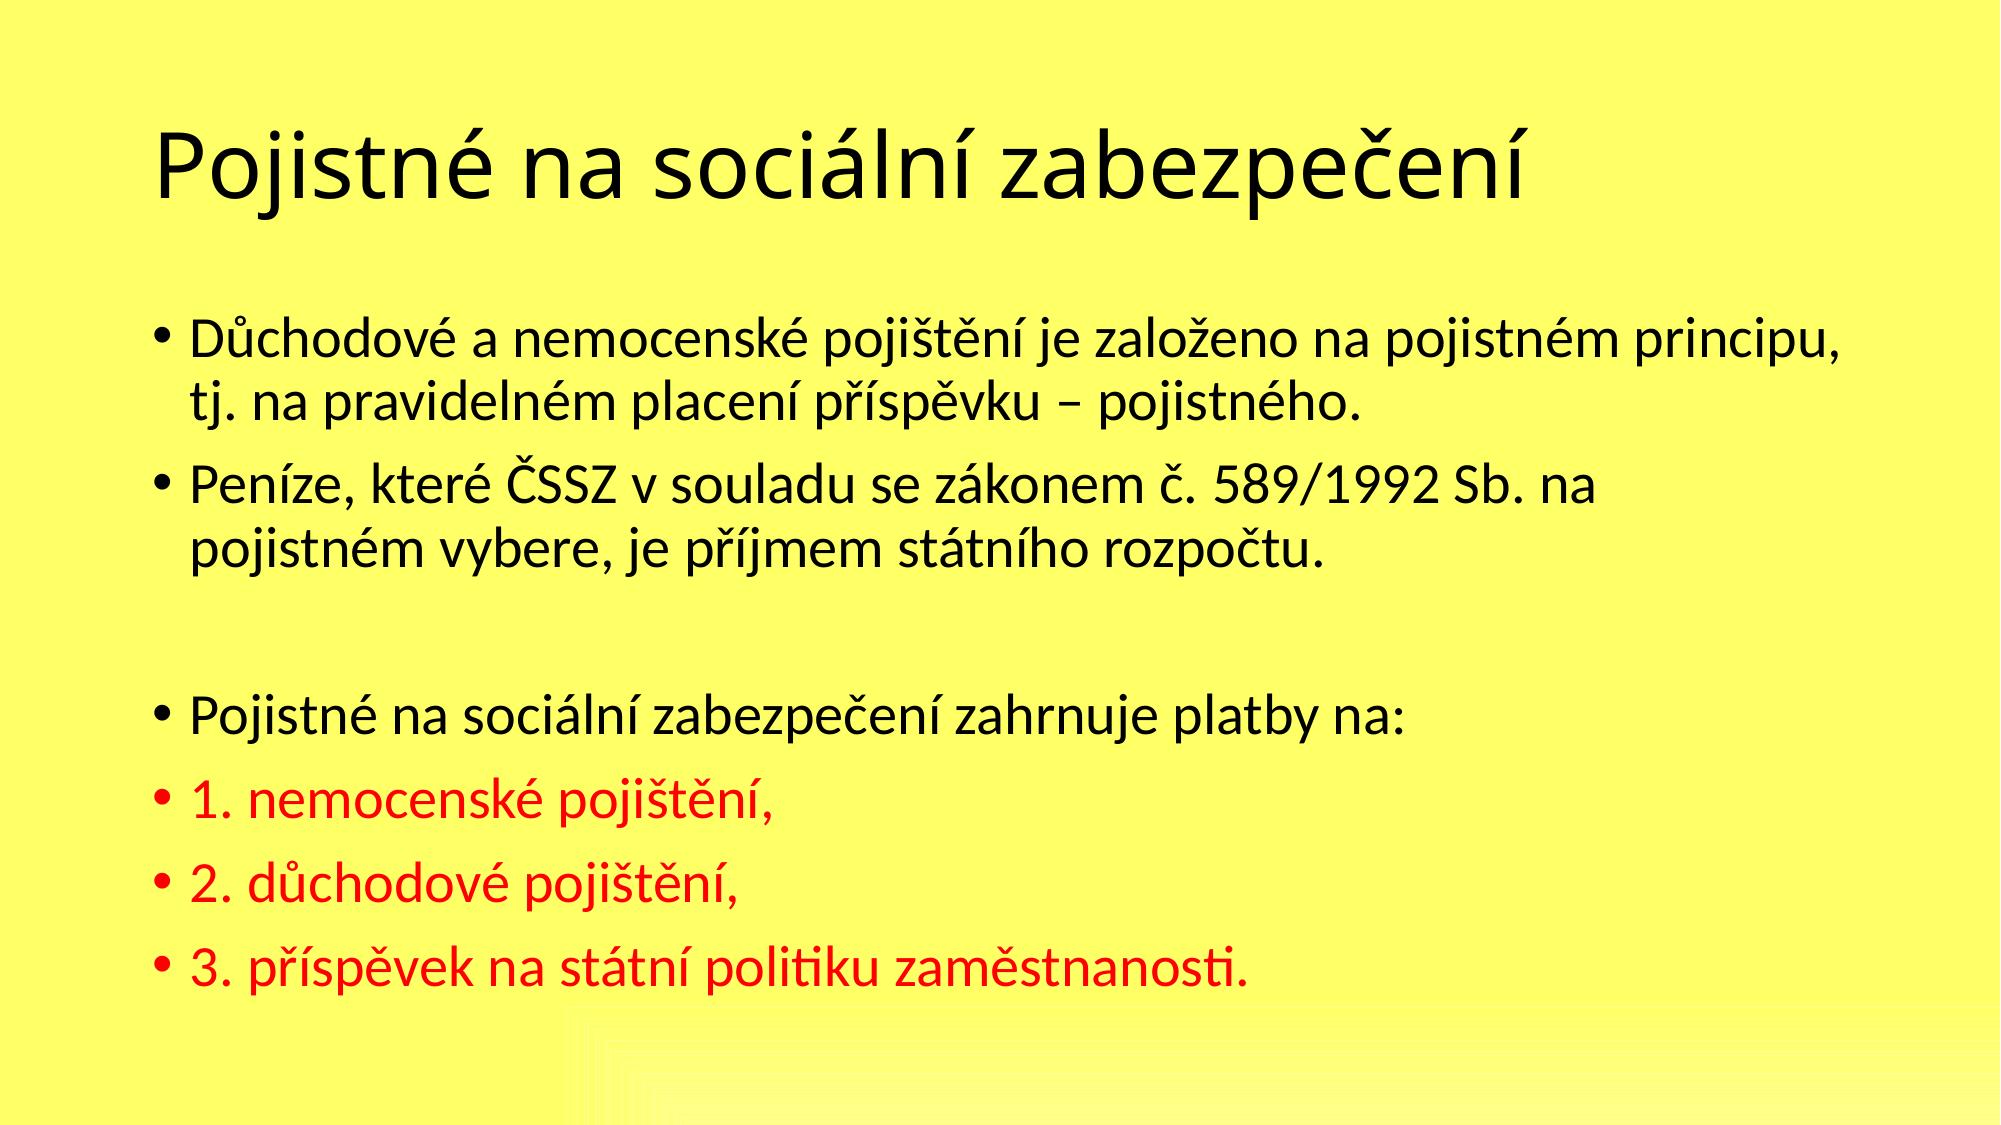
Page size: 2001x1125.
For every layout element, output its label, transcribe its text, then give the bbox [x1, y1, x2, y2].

title Pojistné na sociální zabezpečení [137, 59, 1863, 278]
list Důchodové a nemocenské pojištění je založeno na pojistném principu, tj. na pravidelném placení příspěvku – pojistného. Peníze, které ČSSZ v souladu se zákonem č. 589/1992 Sb. na pojistném vybere, je příjmem státního rozpočtu. Pojistné na sociální zabezpečení zahrnuje platby na: 1. nemocenské pojištění, 2. důchodové pojištění, 3. příspěvek na státní politiku zaměstnanosti. [137, 299, 1863, 1014]
